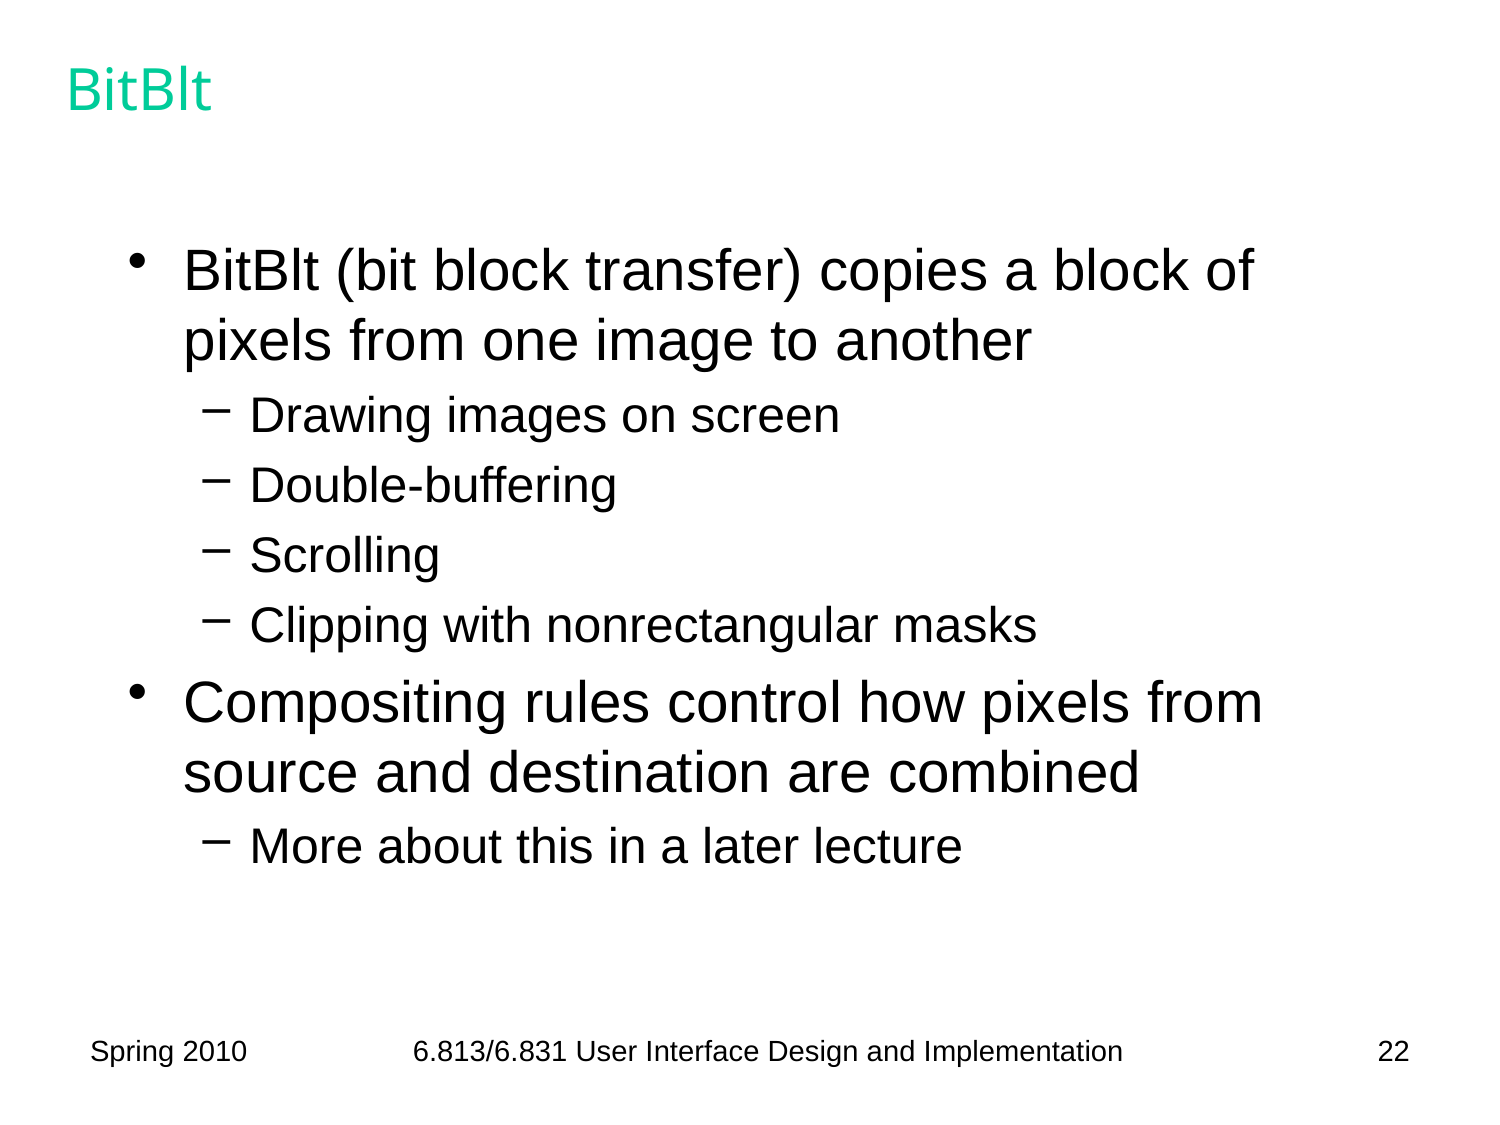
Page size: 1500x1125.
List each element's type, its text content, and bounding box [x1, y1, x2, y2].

slide_number 22 [1237, 1024, 1426, 1103]
slide_number Spring 2010 [74, 1024, 301, 1103]
list BitBlt (bit block transfer) copies a block of pixels from one image to another Drawing images on screen Double-buffering Scrolling Clipping with nonrectangular masks Compositing rules control how pixels from source and destination are combined More about this in a later lecture [112, 224, 1388, 1001]
footer 6.813/6.831 User Interface Design and Implementation [312, 1024, 1226, 1103]
title BitBlt [49, 24, 1438, 151]
